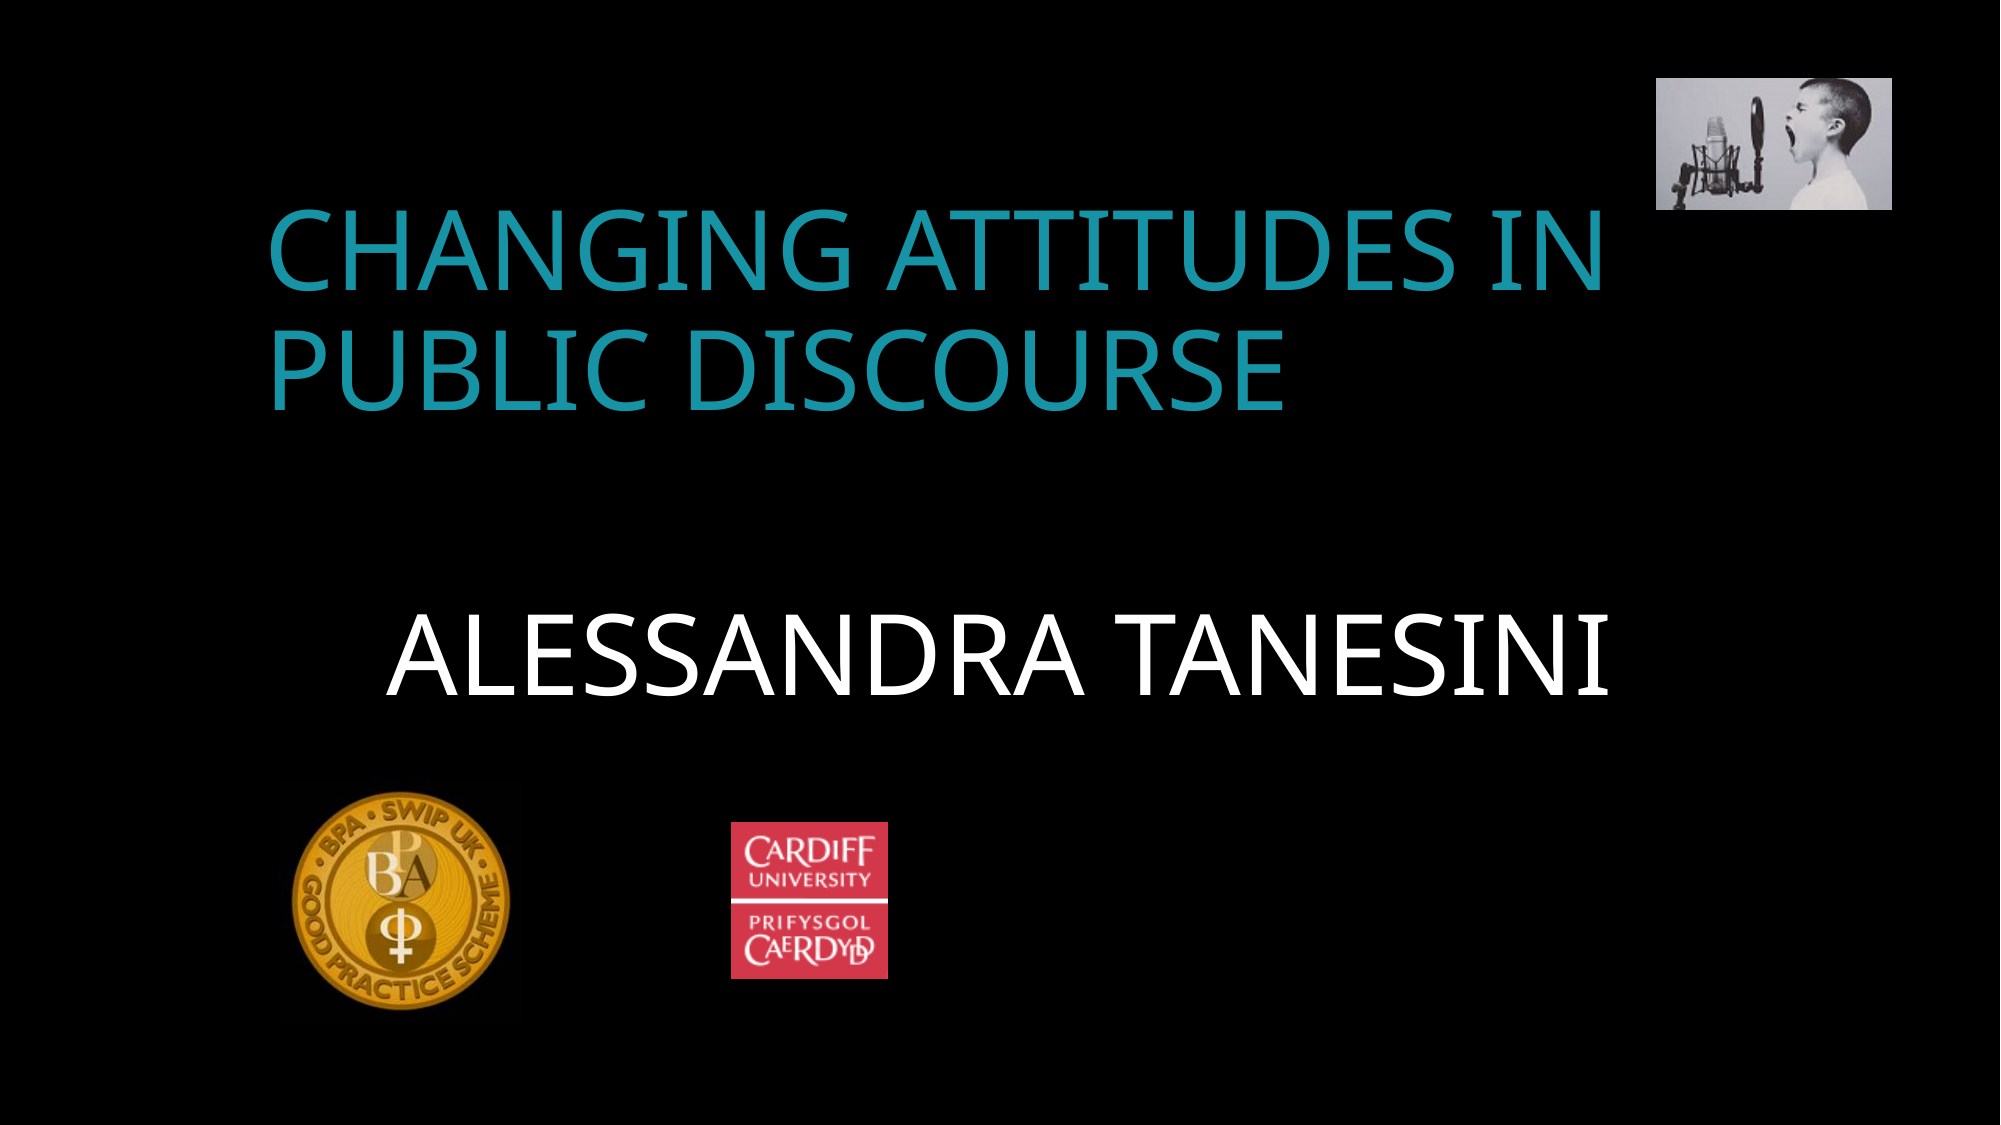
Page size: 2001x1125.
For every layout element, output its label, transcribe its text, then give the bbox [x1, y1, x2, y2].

picture [731, 822, 888, 979]
title Changing Attitudes In Public Discourse [249, 184, 1750, 576]
subtitle Alessandra Tanesini [249, 590, 1750, 863]
picture [1655, 78, 1892, 210]
picture [279, 779, 523, 1023]
